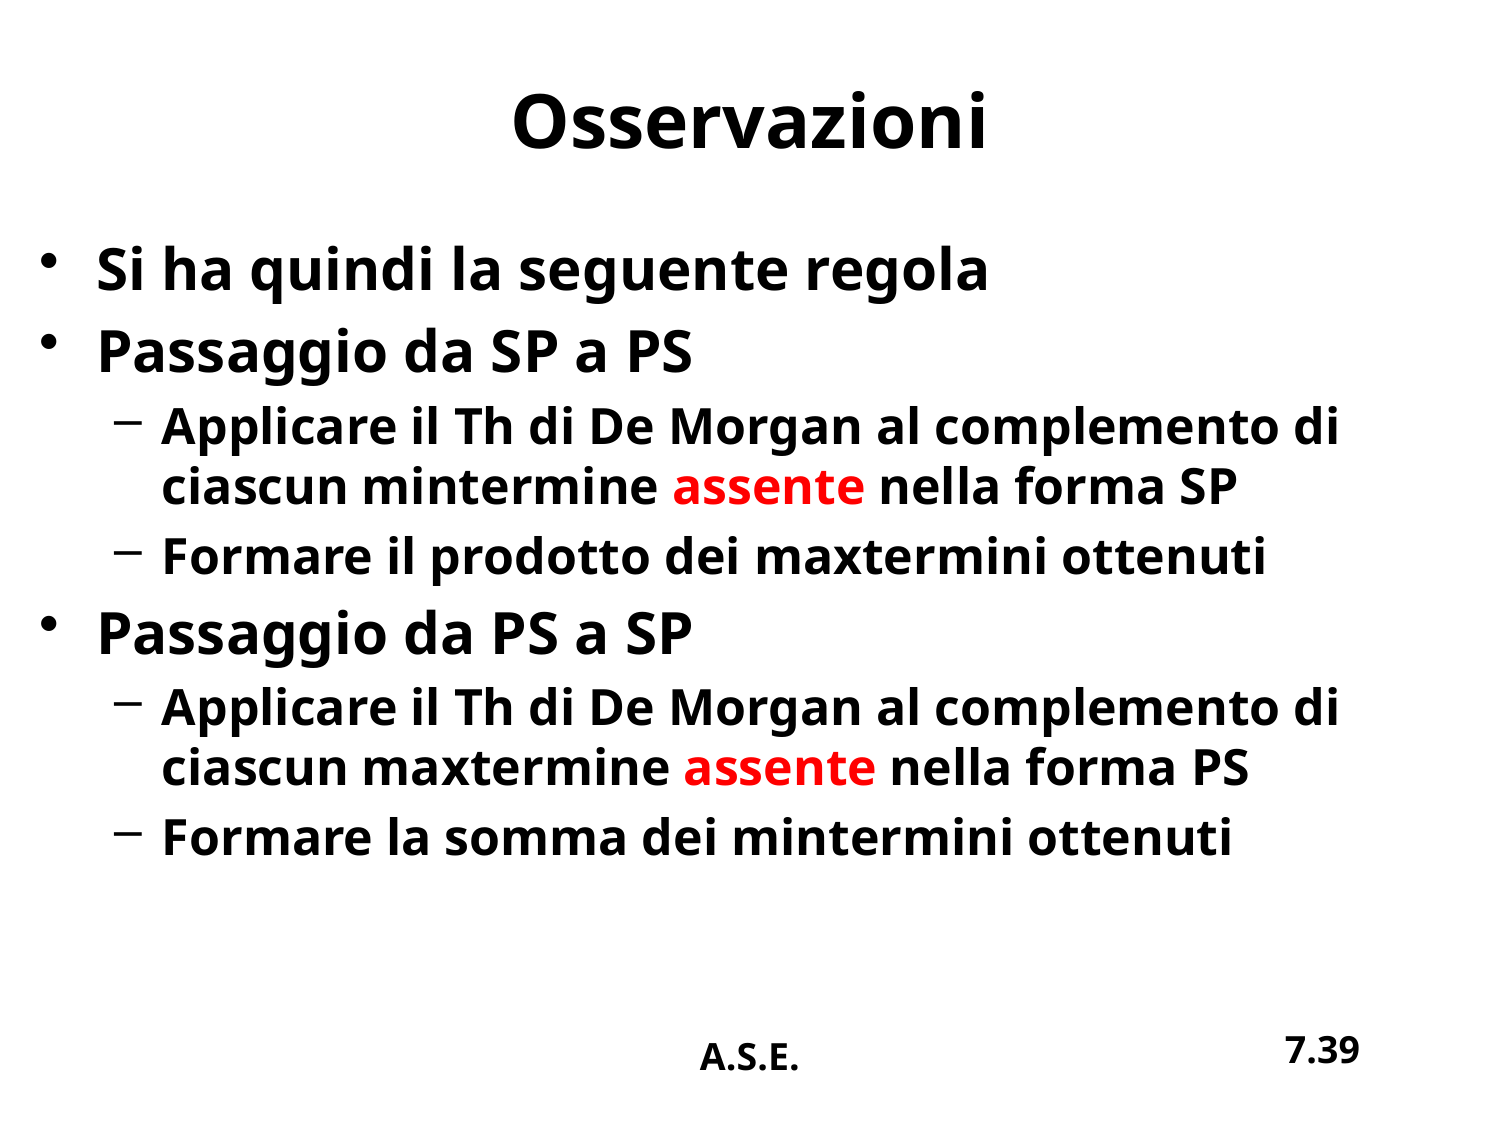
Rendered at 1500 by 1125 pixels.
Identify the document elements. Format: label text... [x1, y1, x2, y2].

slide_number 7.39 [1062, 1018, 1376, 1094]
title Osservazioni [24, 24, 1476, 213]
list Si ha quindi la seguente regola Passaggio da SP a PS Applicare il Th di De Morgan al complemento di ciascun mintermine assente nella forma SP Formare il prodotto dei maxtermini ottenuti Passaggio da PS a SP Applicare il Th di De Morgan al complemento di ciascun maxtermine assente nella forma PS Formare la somma dei mintermini ottenuti [24, 224, 1476, 1001]
footer A.S.E. [512, 1024, 988, 1101]
